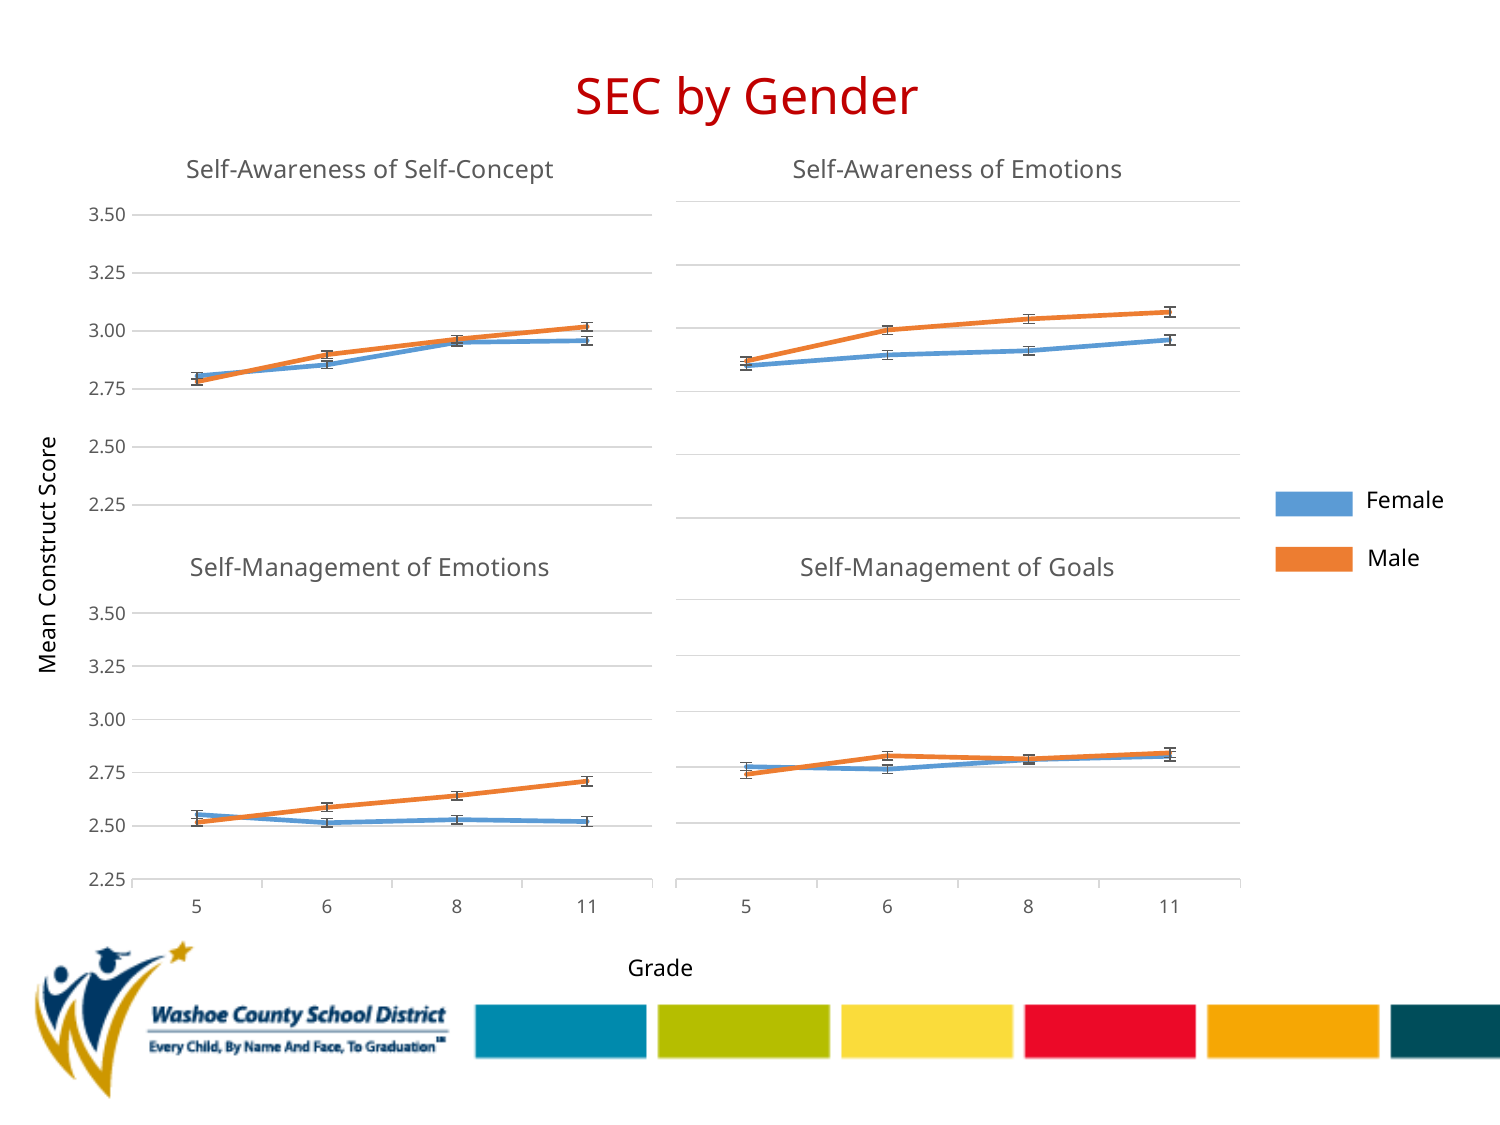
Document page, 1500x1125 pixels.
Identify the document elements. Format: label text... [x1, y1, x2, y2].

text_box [24, 128, 1475, 999]
picture [0, 937, 1500, 1125]
title SEC by Gender [72, 1, 1423, 126]
